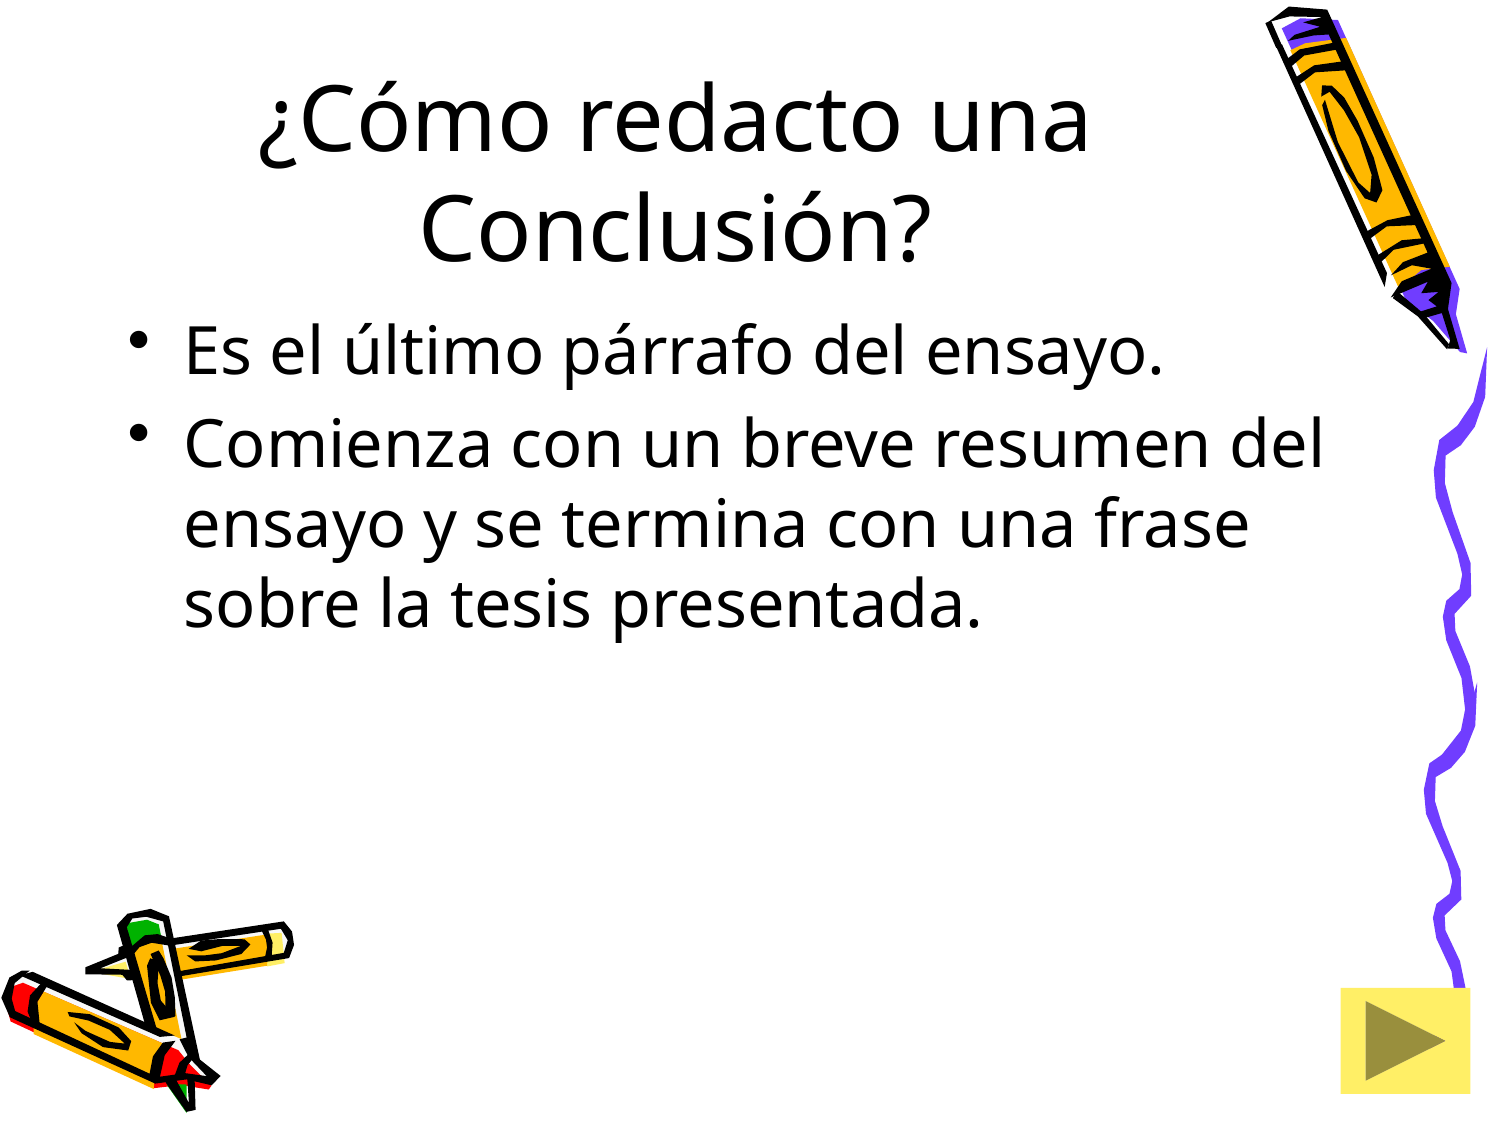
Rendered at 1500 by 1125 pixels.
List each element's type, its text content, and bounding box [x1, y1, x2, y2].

title ¿Cómo redacto una Conclusión? [112, 24, 1240, 288]
list Es el último párrafo del ensayo. Comienza con un breve resumen del ensayo y se termina con una frase sobre la tesis presentada. [112, 299, 1376, 901]
text_box [1340, 987, 1471, 1094]
